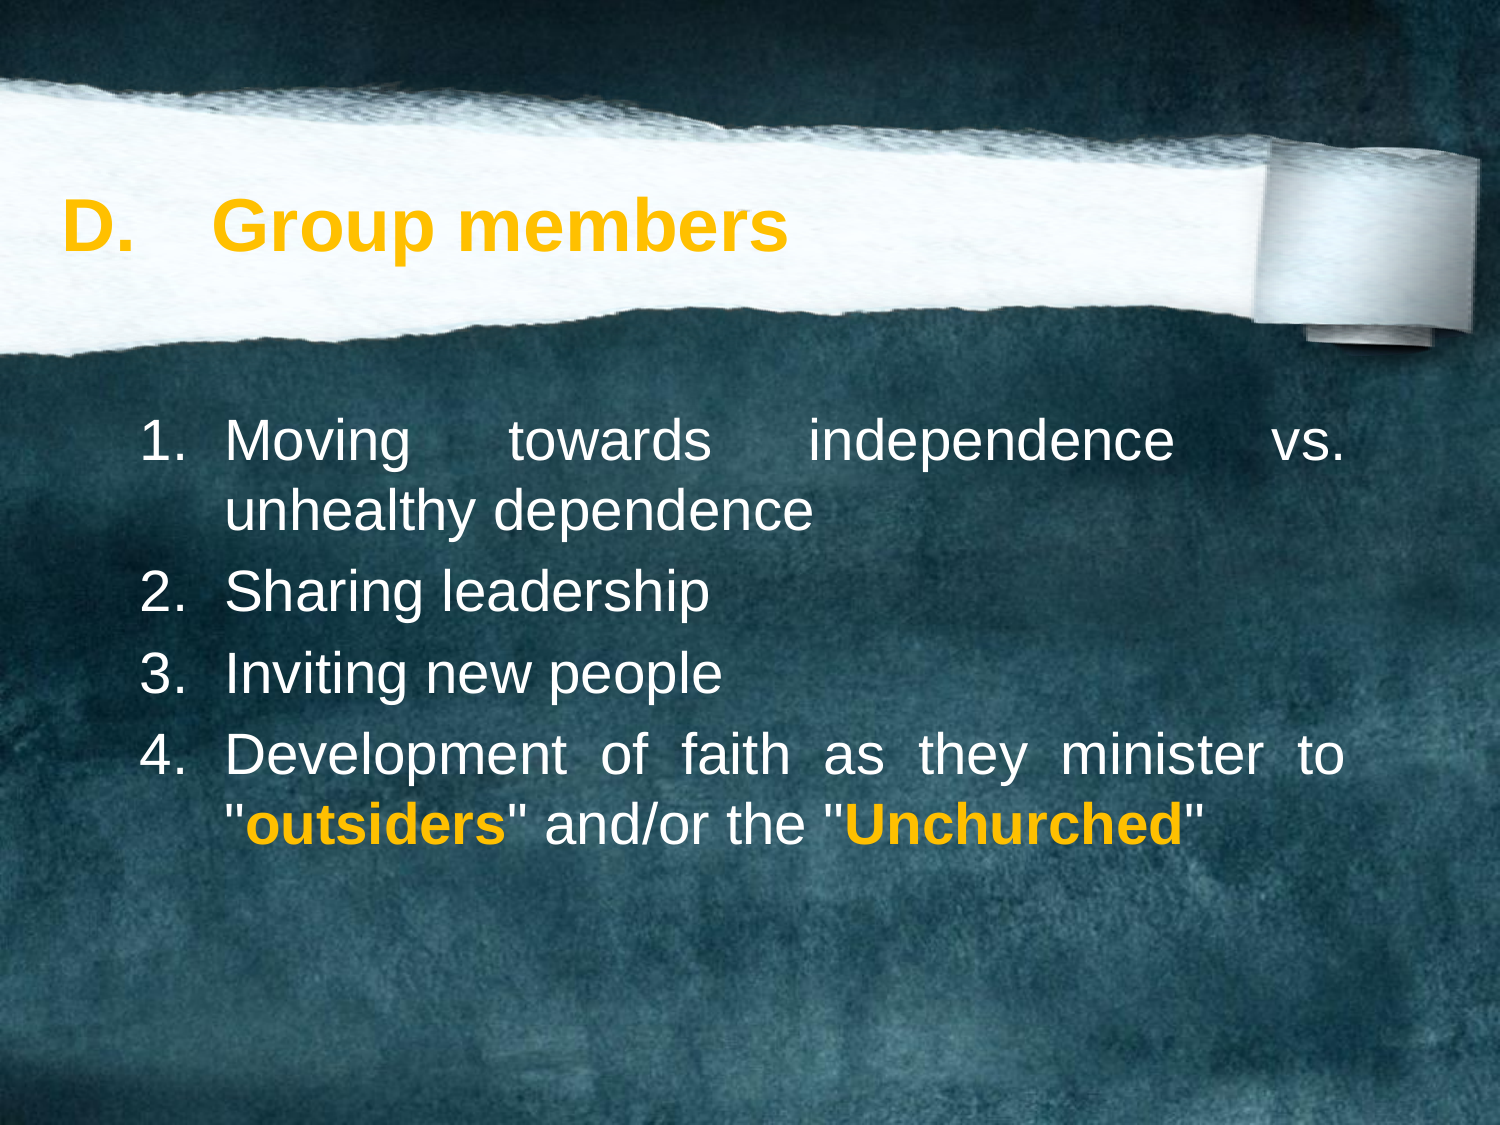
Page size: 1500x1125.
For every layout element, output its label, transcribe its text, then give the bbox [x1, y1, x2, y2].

picture [0, 0, 1500, 1125]
text_box Moving towards independence vs. unhealthy dependence Sharing leadership Inviting new people Development of faith as they minister to "outsiders" and/or the "Unchurched" [125, 394, 1363, 1087]
title D. Group members [46, 127, 1397, 316]
